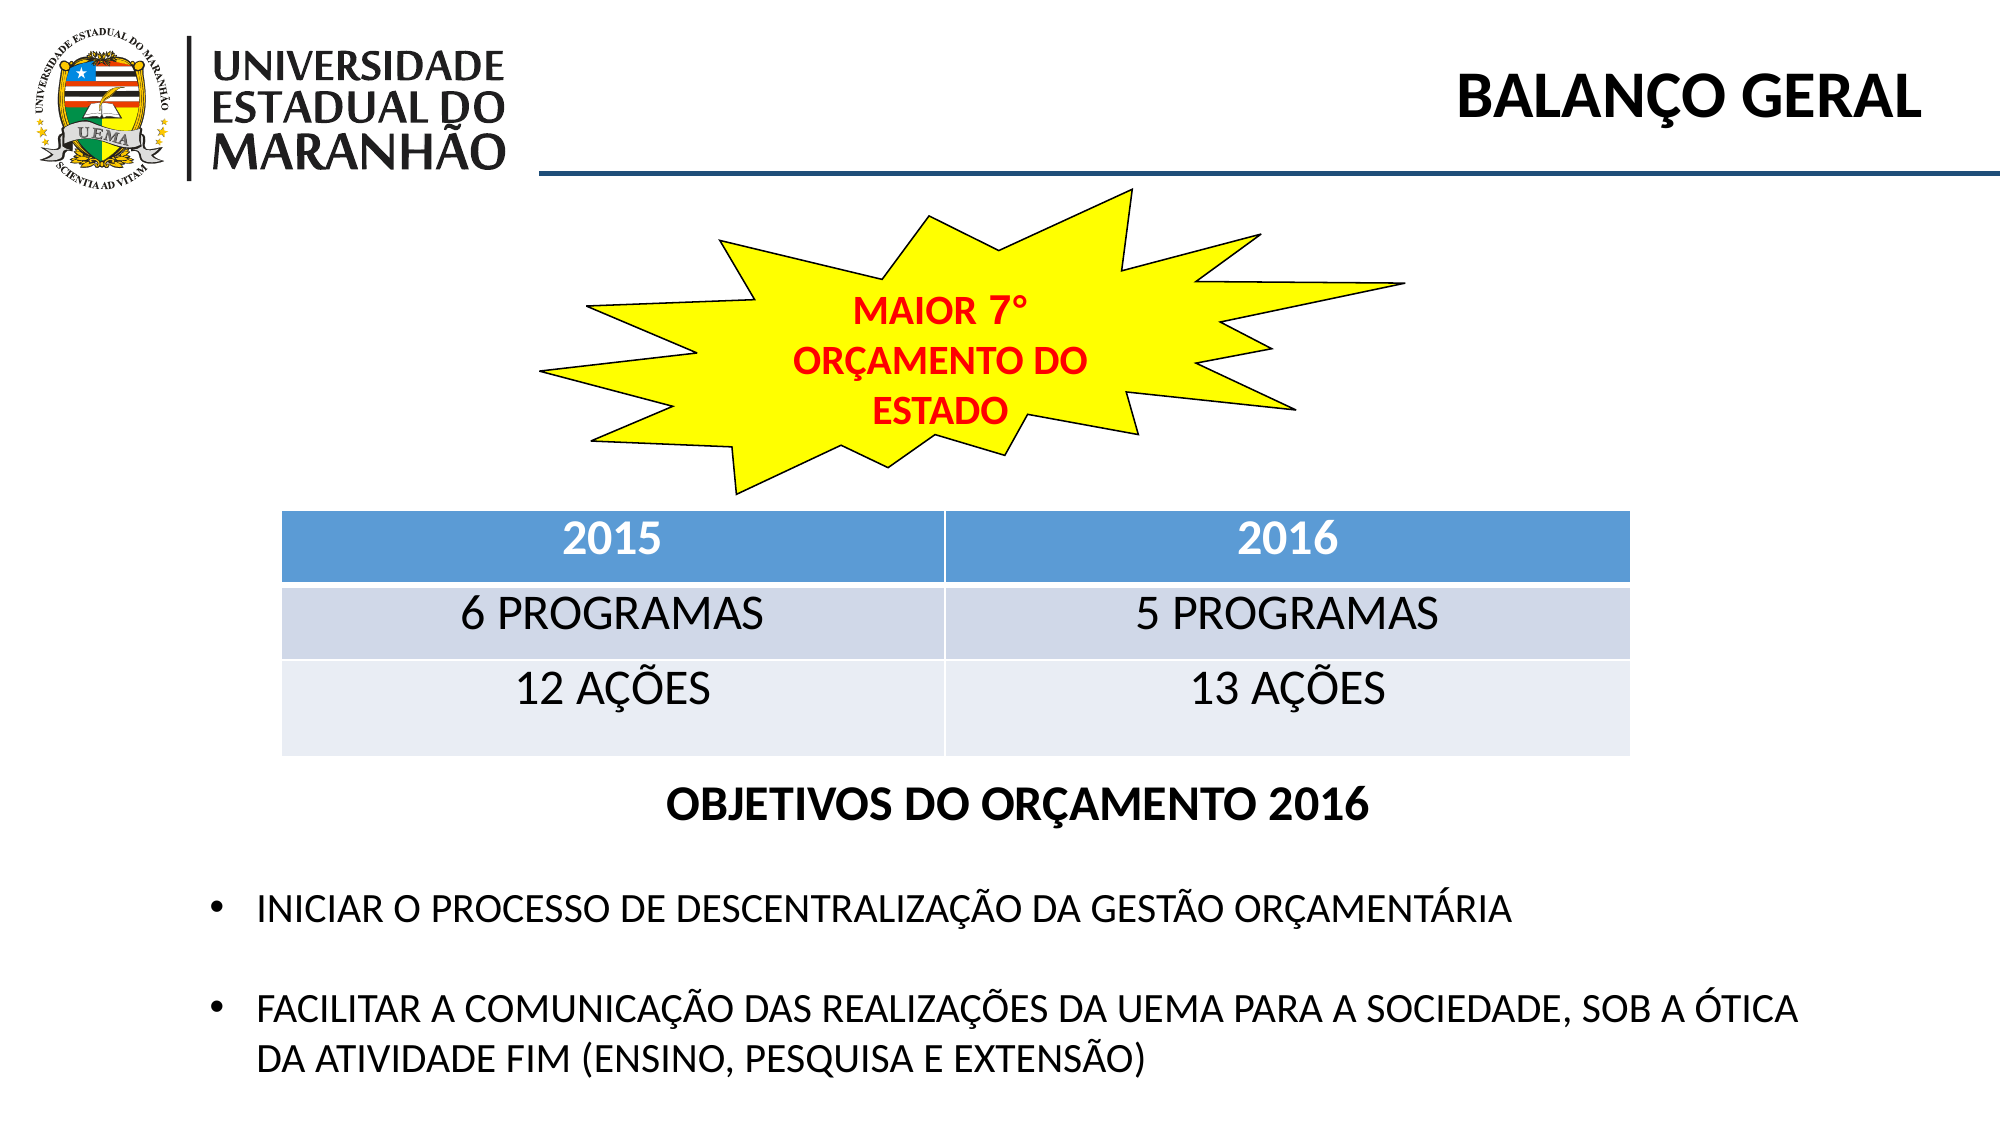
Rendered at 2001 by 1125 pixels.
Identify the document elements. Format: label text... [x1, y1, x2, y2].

text_box BALANÇO GERAL [1441, 43, 1938, 138]
table_header 2015 [282, 511, 944, 582]
text_box 7° MAIOR ORÇAMENTO DO ESTADO [539, 189, 1406, 495]
table_cell 13 AÇÕES [946, 661, 1630, 756]
text_box OBJETIVOS DO ORÇAMENTO 2016 INICIAR O PROCESSO DE DESCENTRALIZAÇÃO DA GESTÃO ORÇAMENTÁRIA FACILITAR A COMUNICAÇÃO DAS REALIZAÇÕES DA UEMA PARA A SOCIEDADE, SOB A ÓTICA DA ATIVIDADE FIM (ENSINO, PESQUISA E EXTENSÃO) [194, 763, 1843, 1088]
table_cell 6 PROGRAMAS [282, 588, 944, 659]
table_cell 5 PROGRAMAS [946, 588, 1630, 659]
table_cell 12 AÇÕES [282, 661, 944, 756]
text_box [35, 27, 506, 190]
table_header 2016 [946, 511, 1630, 582]
